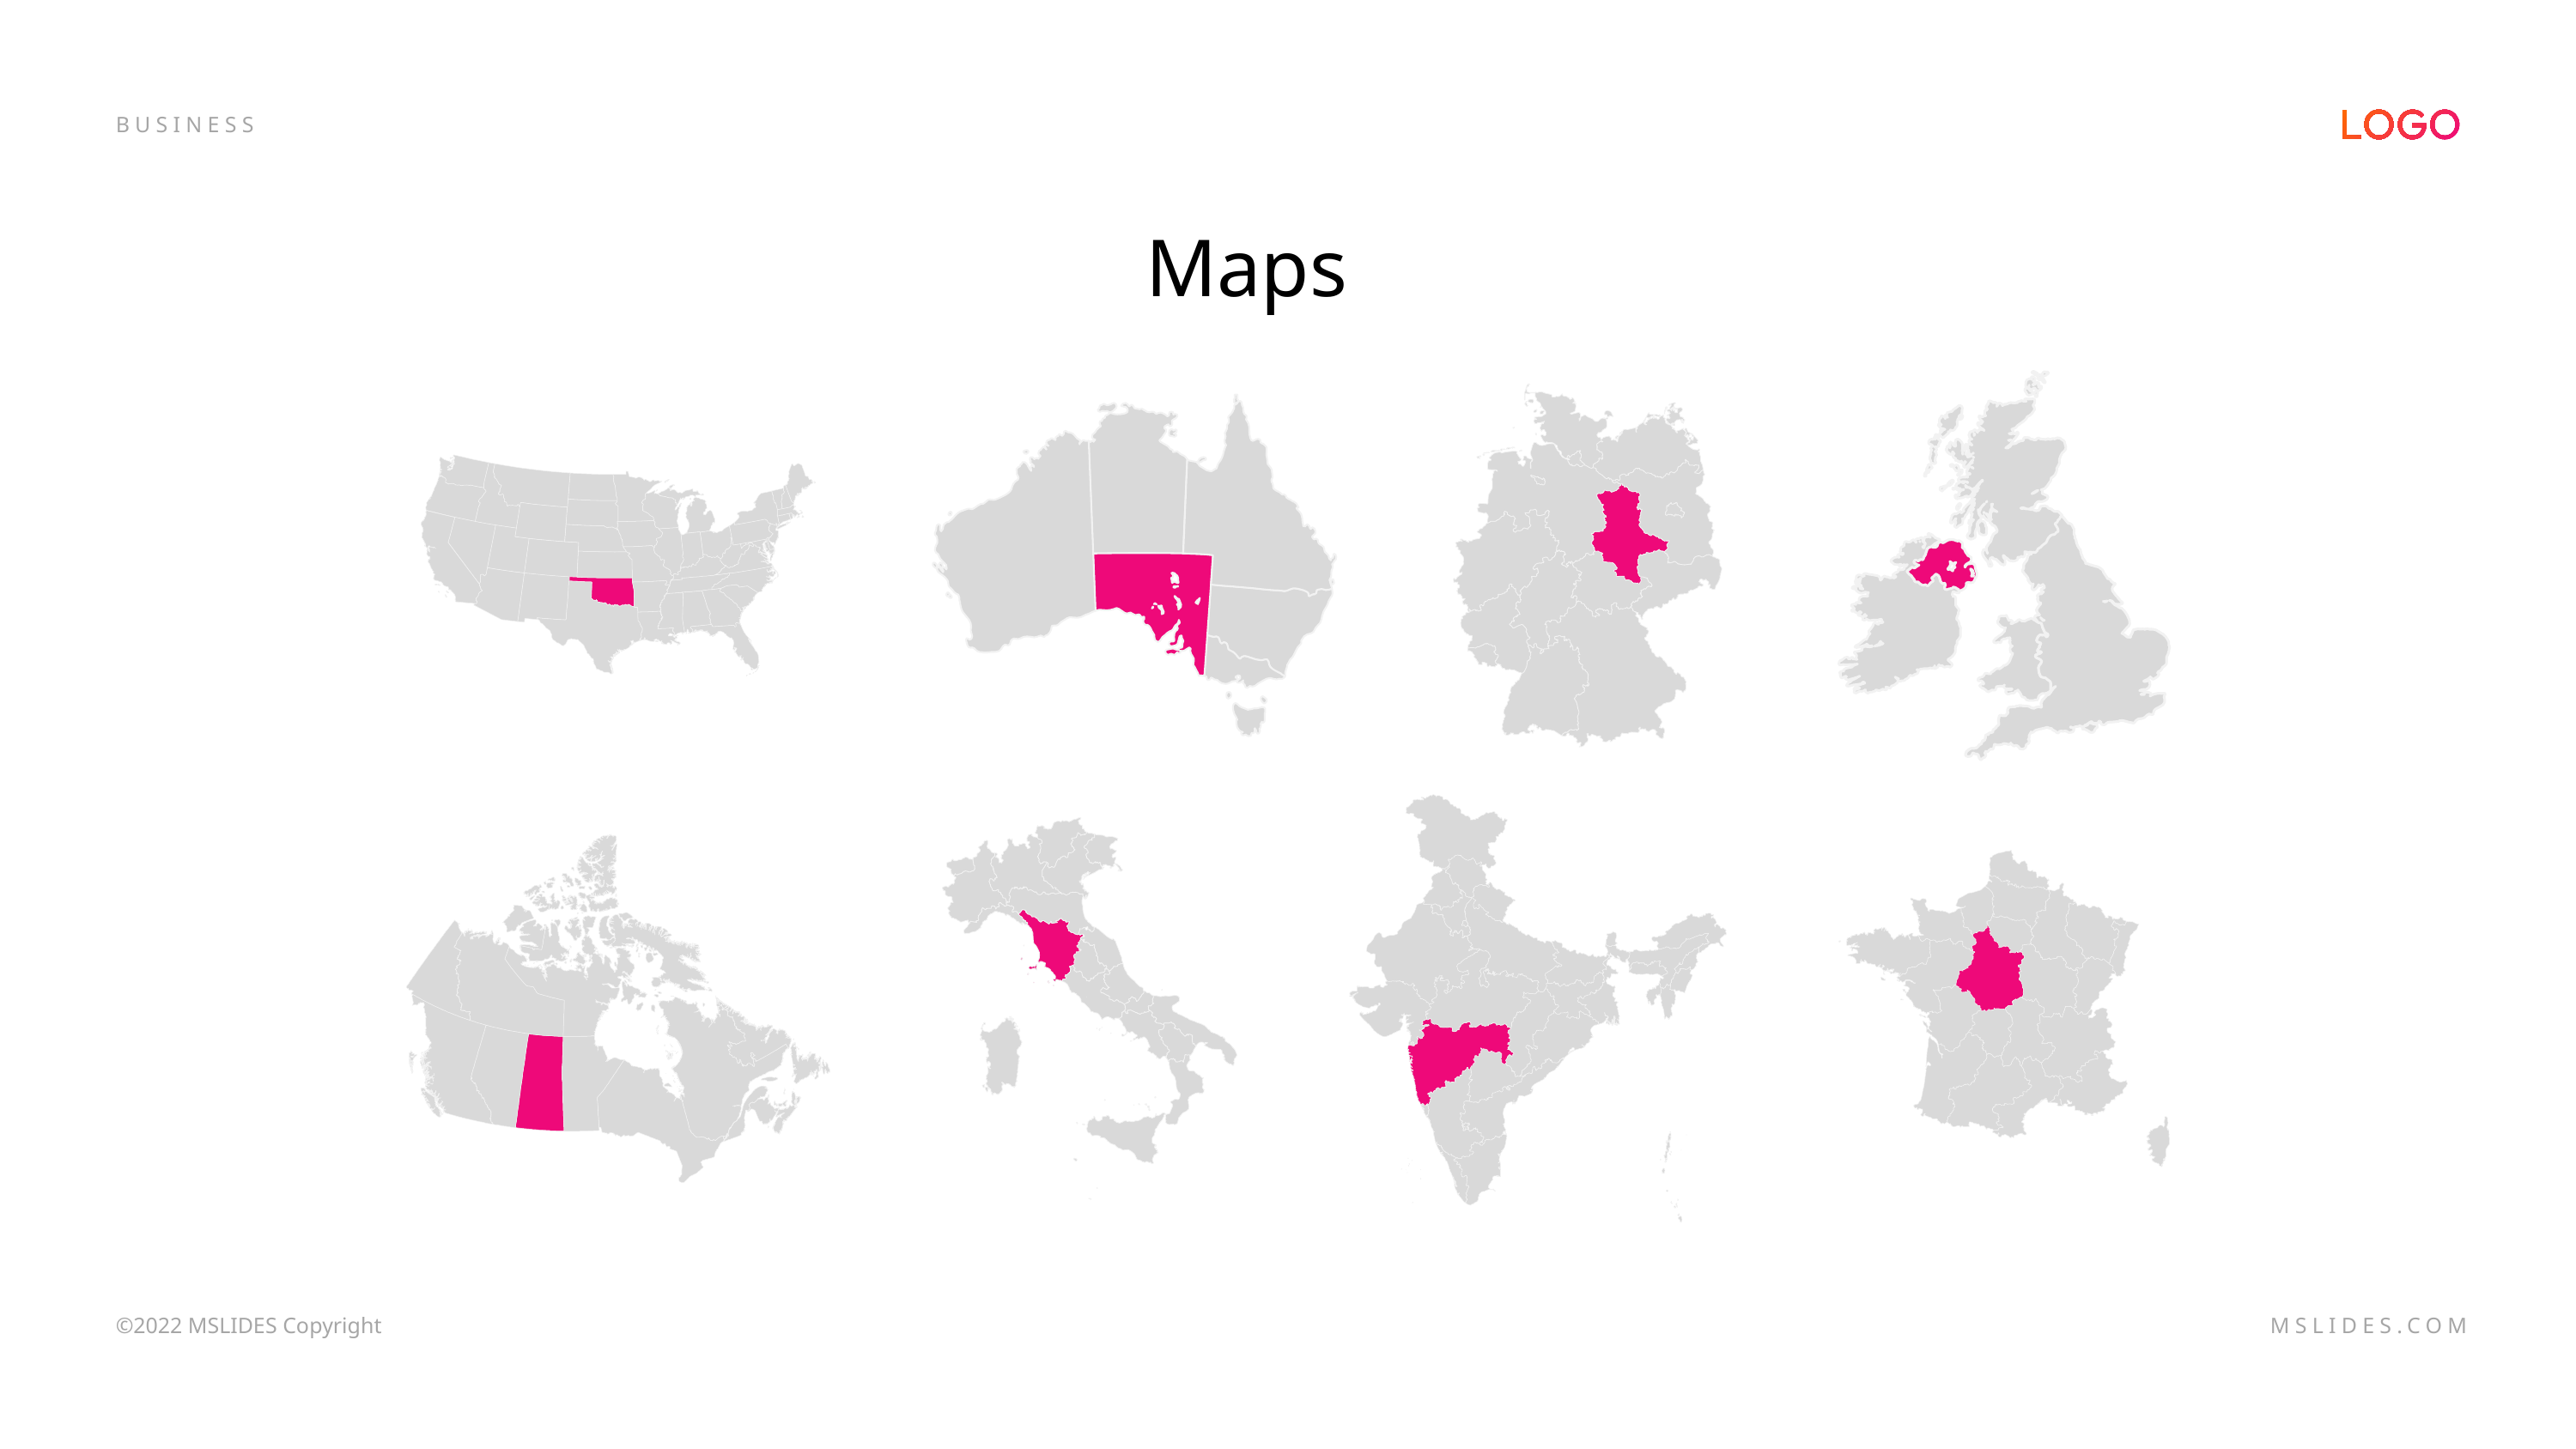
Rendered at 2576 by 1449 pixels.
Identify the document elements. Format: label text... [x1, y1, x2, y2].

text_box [932, 394, 1337, 737]
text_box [1838, 850, 2170, 1167]
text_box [1838, 371, 2170, 760]
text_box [1349, 794, 1727, 1223]
text_box Maps [433, 192, 2061, 349]
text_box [1453, 383, 1722, 748]
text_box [942, 817, 1237, 1200]
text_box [421, 454, 816, 676]
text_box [405, 834, 830, 1183]
